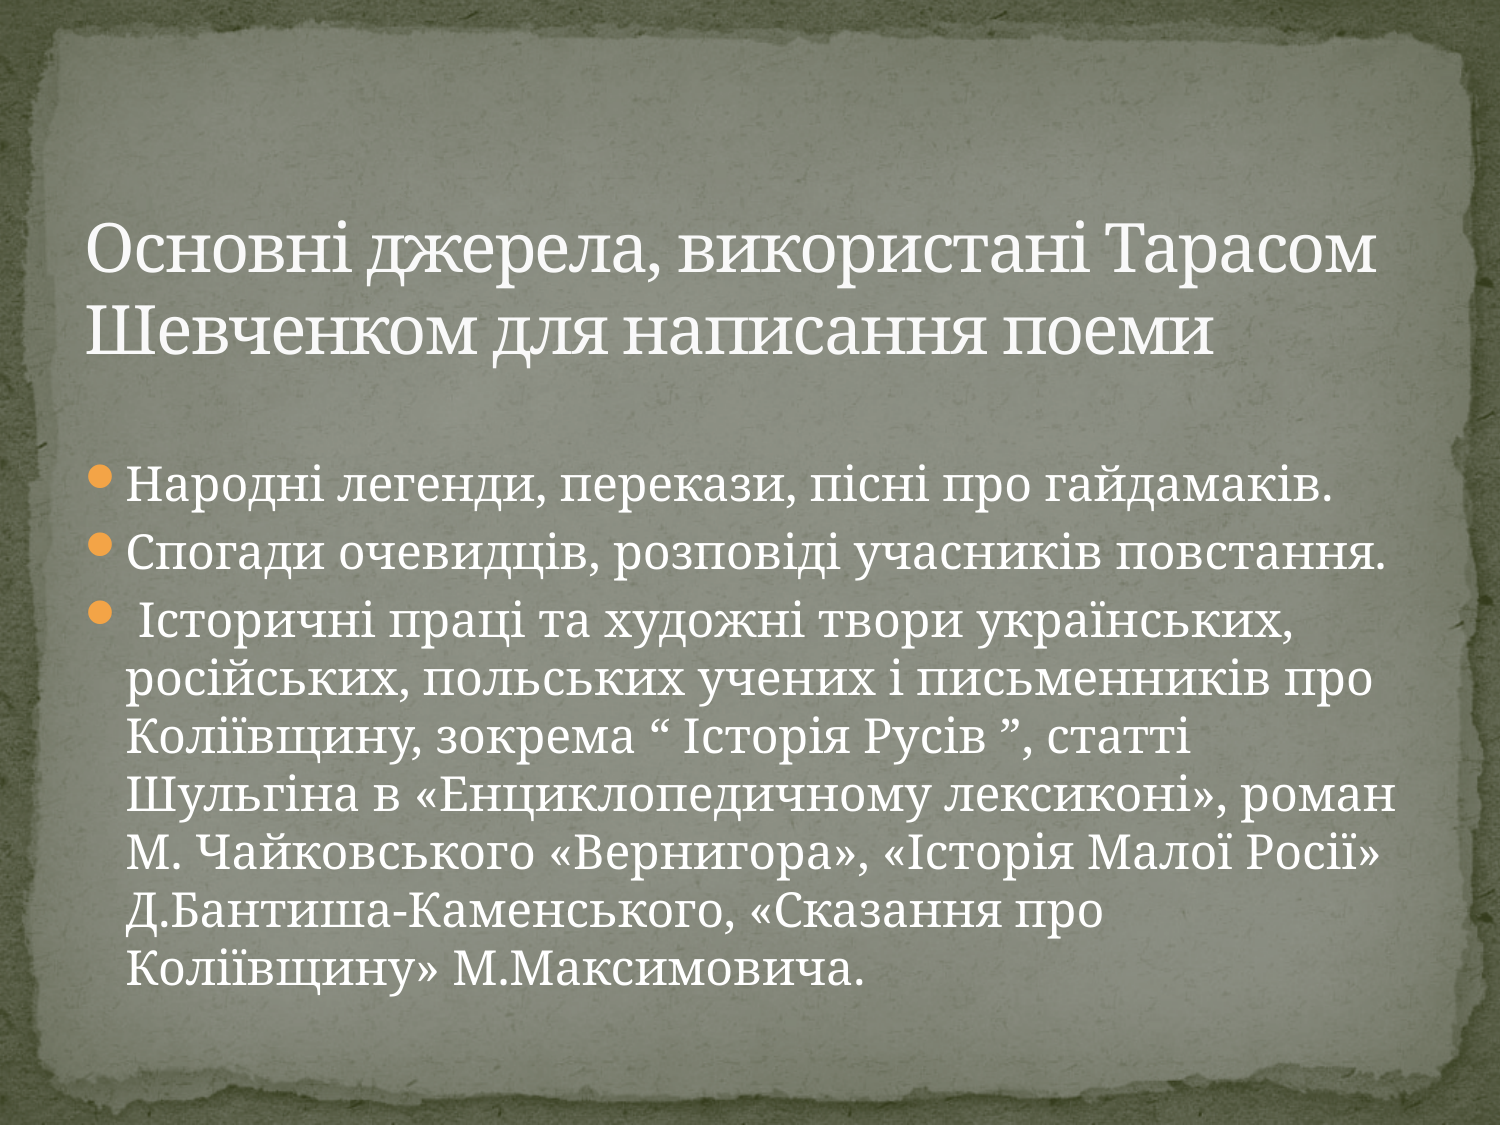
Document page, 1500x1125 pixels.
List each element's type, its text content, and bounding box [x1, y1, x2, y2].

list Народні легенди, перекази, пісні про гайдамаків. Спогади очевидців, розповіді учасників повстання. Історичні праці та художні твори українських, російських, польських учених і письменників про Коліївщину, зокрема “ Історія Русів ”, статті Шульгіна в «Енциклопедичному лексиконі», роман М. Чайковського «Вернигора», «Історія Малої Росії» Д.Бантиша-Каменського, «Сказання про Коліївщину» М.Максимовича. [70, 445, 1421, 1125]
title Основні джерела, використані Тарасом Шевченком для написання поеми [70, 175, 1421, 376]
